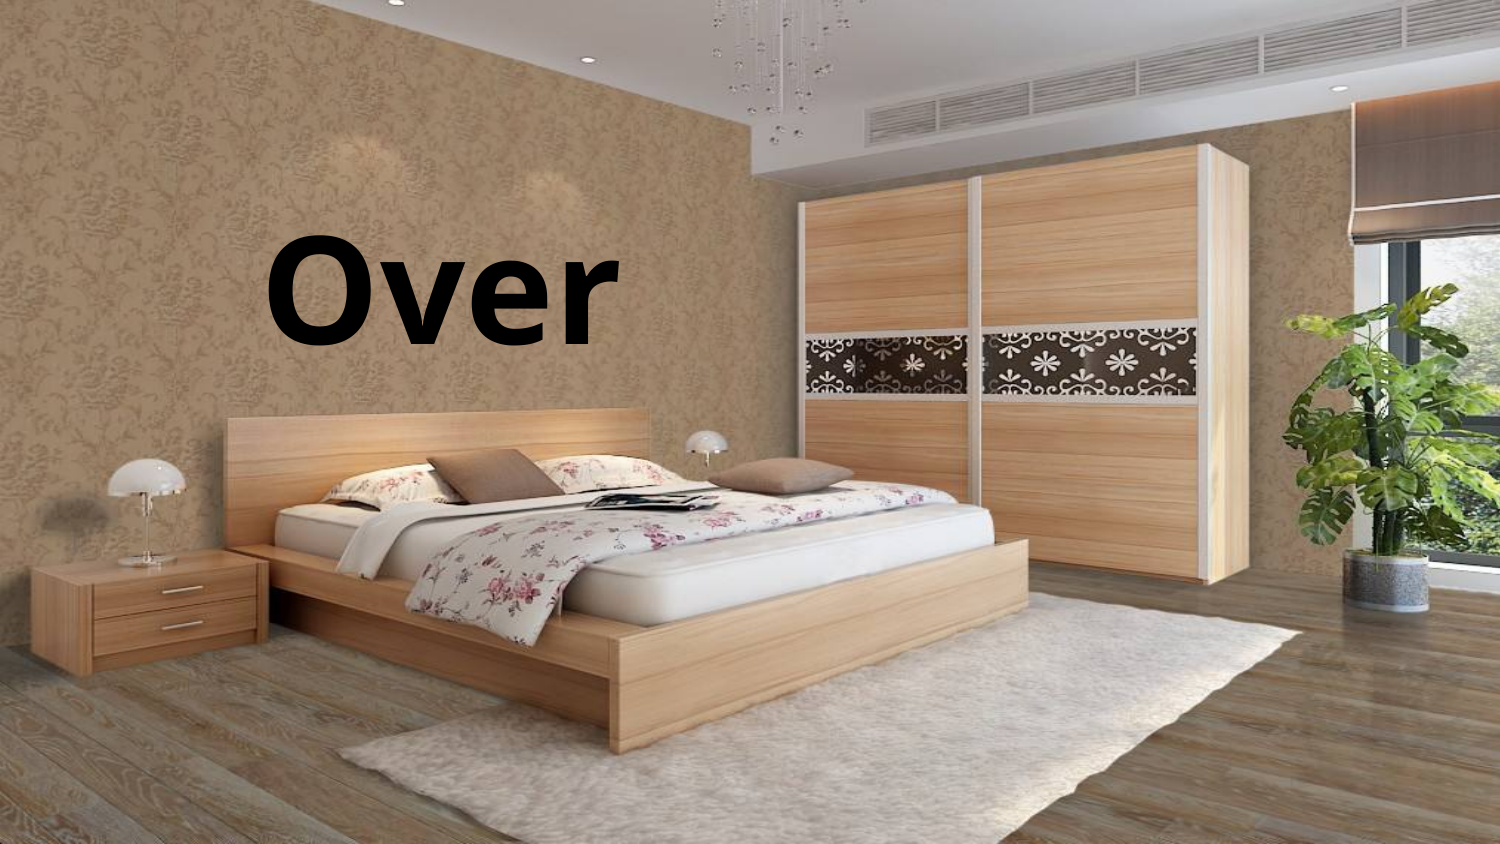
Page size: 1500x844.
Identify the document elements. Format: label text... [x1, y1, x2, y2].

picture [0, 0, 1500, 844]
text_box Over [246, 187, 868, 383]
